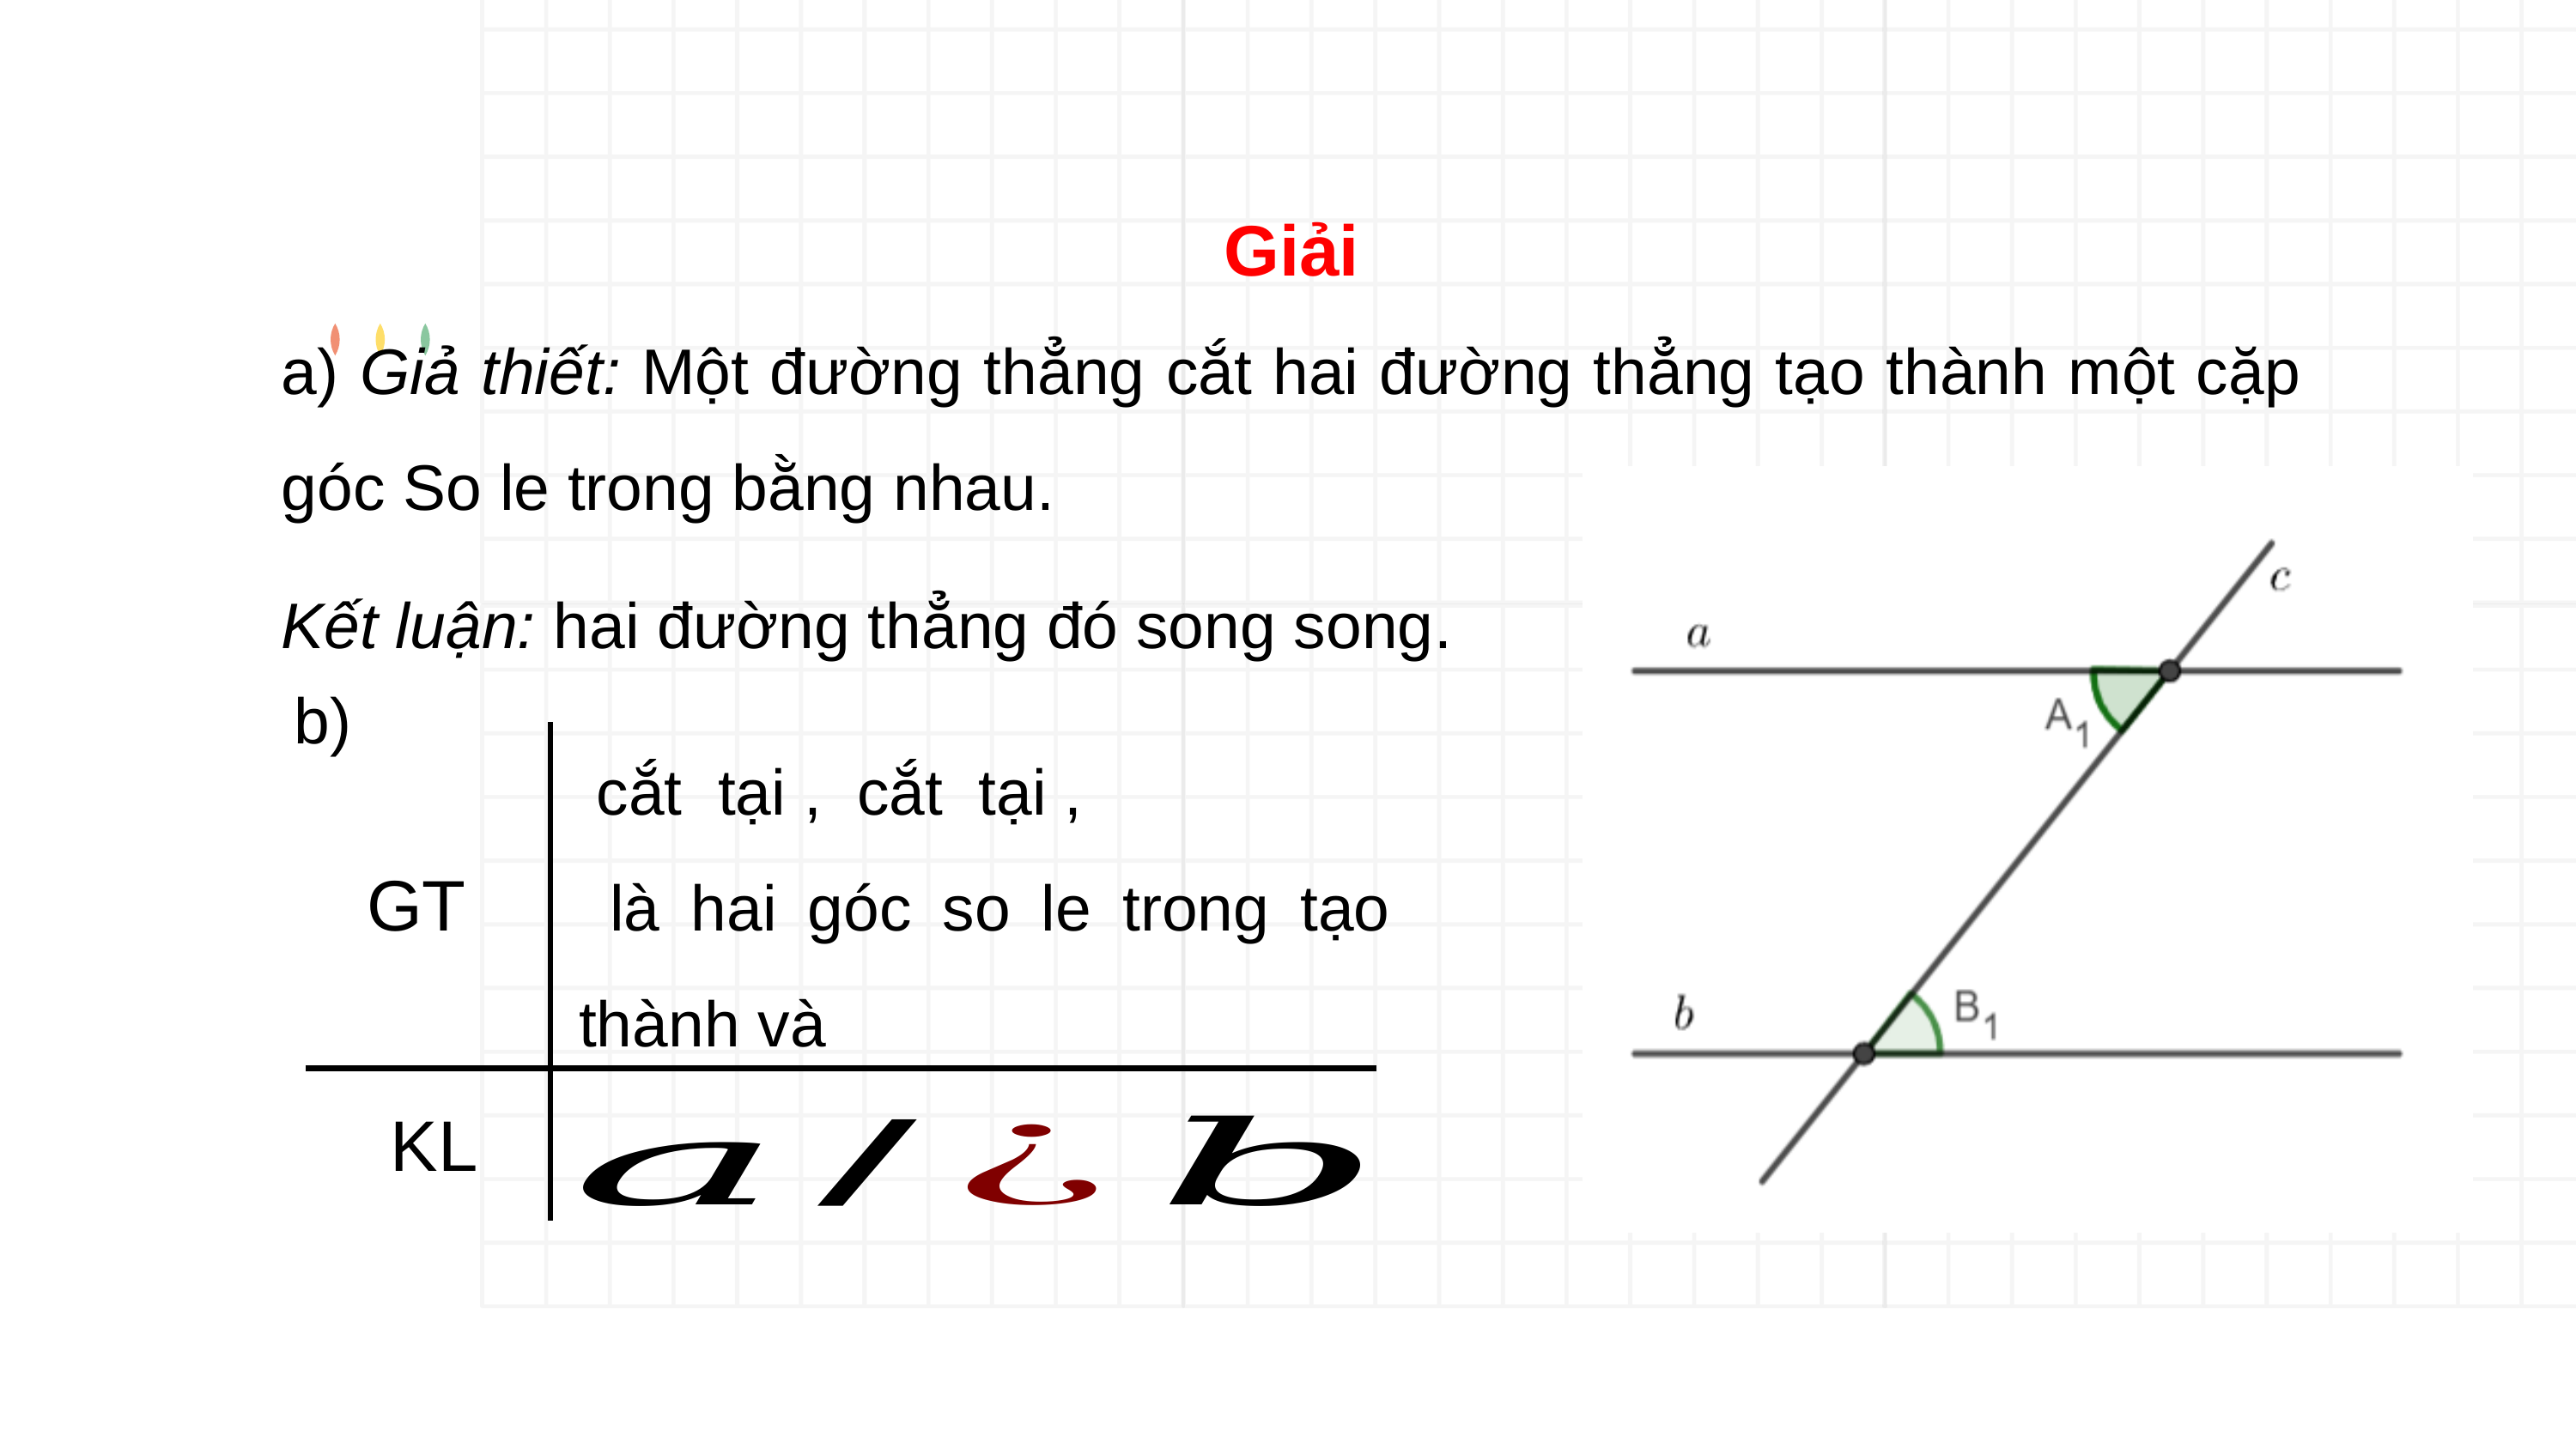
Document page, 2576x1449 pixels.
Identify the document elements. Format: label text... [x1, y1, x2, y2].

text_box b) [281, 673, 416, 764]
text_box KL [377, 1093, 480, 1192]
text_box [363, 323, 397, 356]
text_box a) Giả thiết: Một đường thẳng cắt hai đường thẳng tạo thành một cặp góc So le trong bằng nhau. Kết luận: hai đường thẳng đó song song. [269, 285, 480, 668]
picture [1583, 466, 2473, 1233]
text_box GT [354, 852, 480, 952]
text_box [409, 323, 442, 356]
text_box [480, 0, 2576, 1308]
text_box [319, 323, 352, 356]
